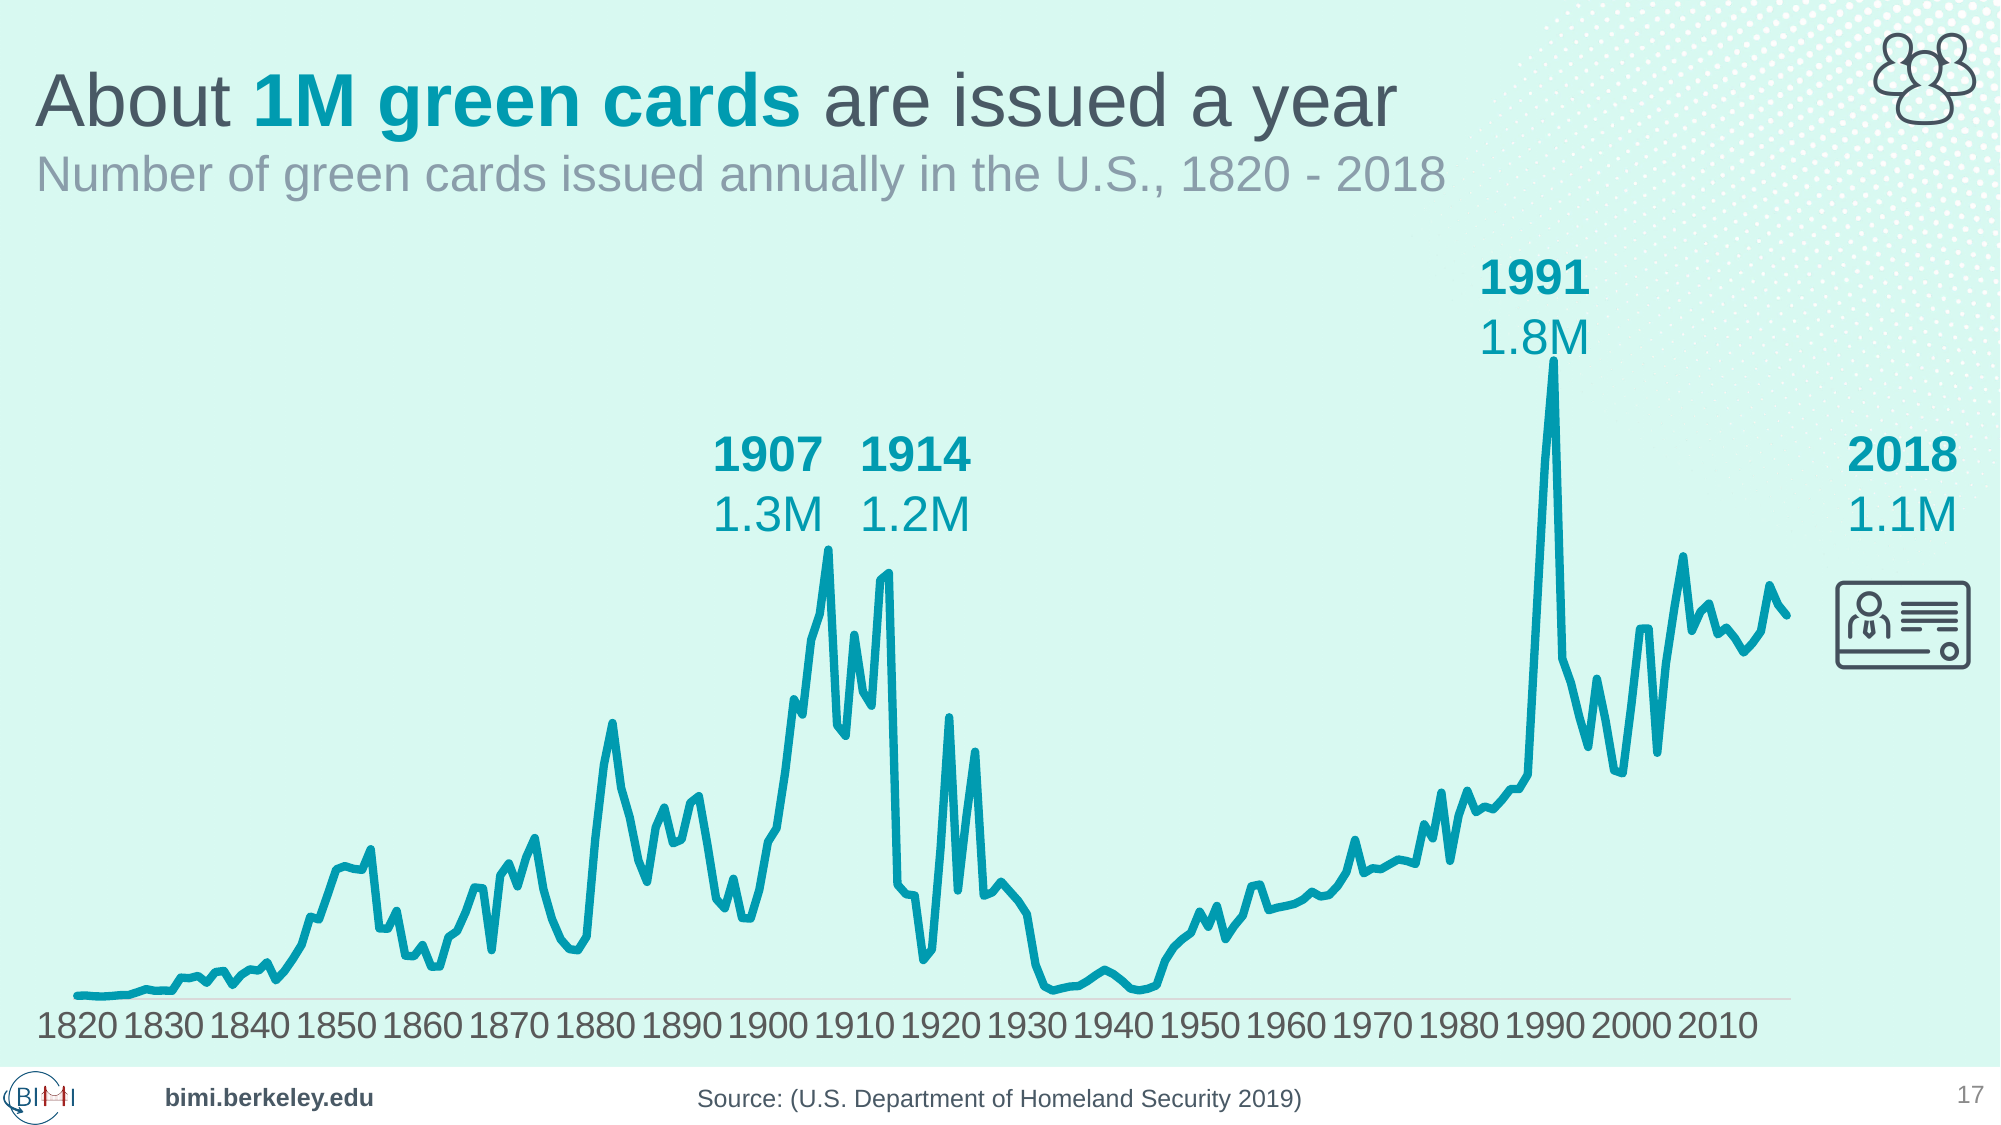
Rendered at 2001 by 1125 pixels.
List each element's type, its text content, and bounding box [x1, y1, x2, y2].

picture [0, 0, 2001, 1125]
picture [3, 1120, 74, 1125]
text_box Source: (U.S. Department of Homeland Security 2019) [0, 1074, 1879, 1120]
text_box 17 [1879, 1074, 2000, 1125]
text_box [0, 237, 2000, 1063]
title About 1M green cards are issued a year Number of green cards issued annually in the U.S., 1820 - 2018 [20, 36, 1977, 187]
